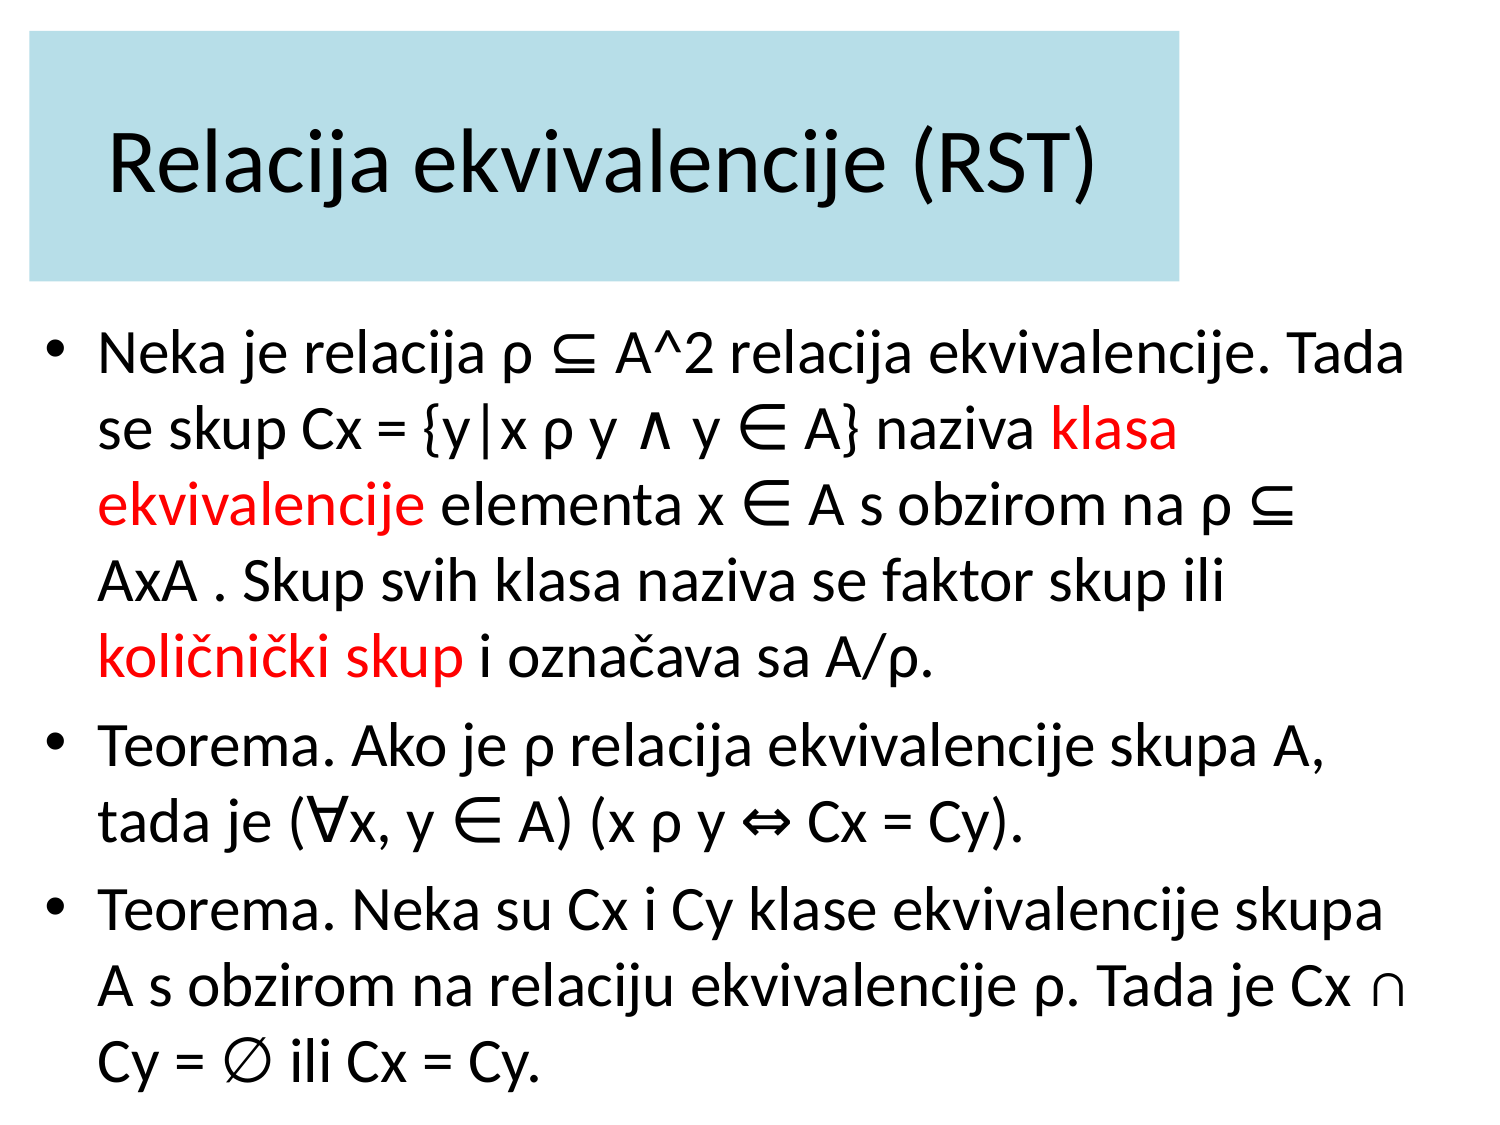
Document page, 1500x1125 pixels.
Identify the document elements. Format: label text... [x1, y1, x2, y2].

title Relacija ekvivalencije (RST) [29, 30, 1180, 282]
list Neka je relacija ρ ⊆ A^2 relacija ekvivalencije. Tada se skup Cx = {y|x ρ y ∧ y ∈ A} naziva klasa ekvivalencije elementa x ∈ A s obzirom na ρ ⊆ AxA . Skup svih klasa naziva se faktor skup ili količnički skup i označava sa A/ρ. Teorema. Ako je ρ relacija ekvivalencije skupa A, tada je (∀x, y ∈ A) (x ρ y ⇔ Cx = Cy). Teorema. Neka su Cx i Cy klase ekvivalencije skupa A s obzirom na relaciju ekvivalencije ρ. Tada je Cx ∩ Cy = ∅ ili Cx = Cy. [29, 302, 1447, 1106]
